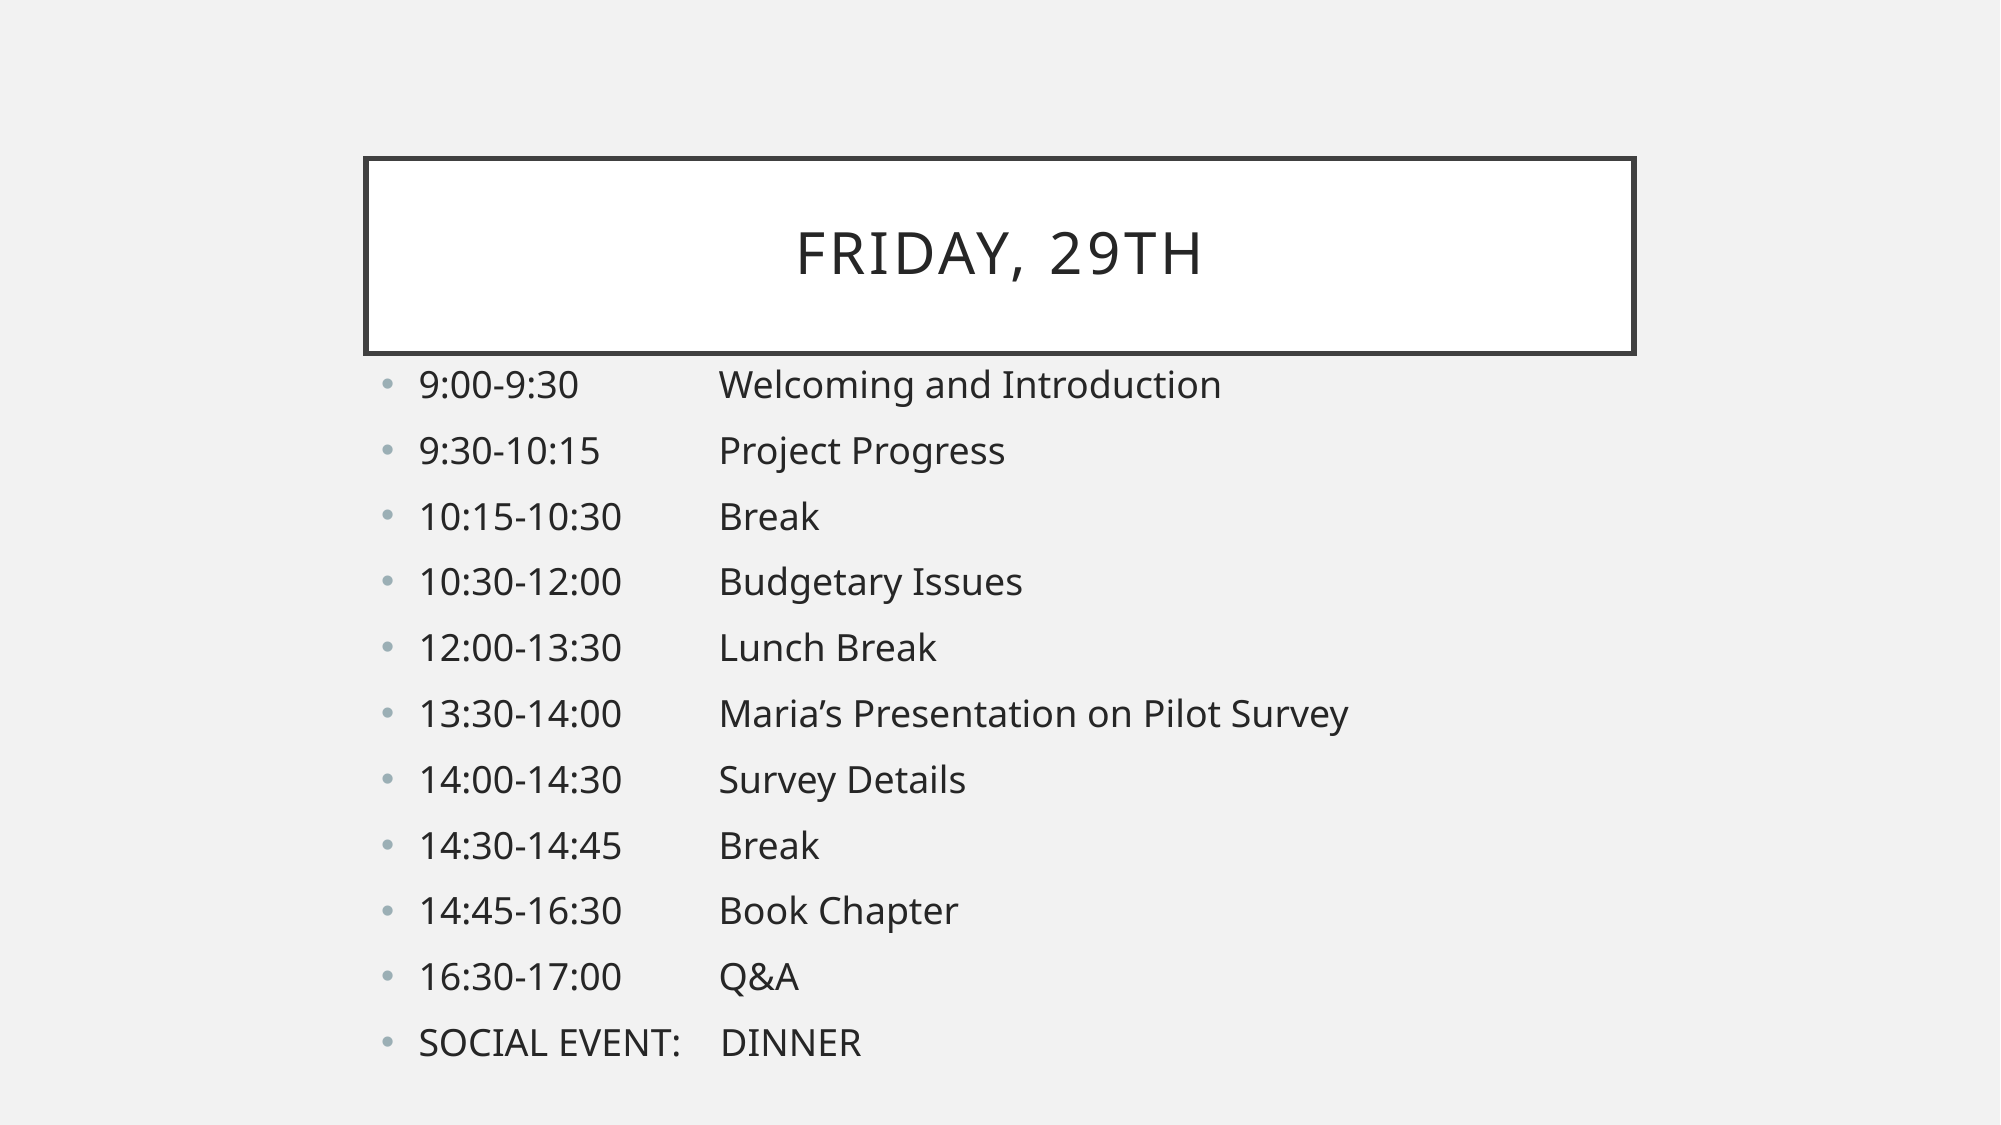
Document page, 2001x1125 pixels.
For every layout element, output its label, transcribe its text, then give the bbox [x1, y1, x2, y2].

list 9:00-9:30 Welcoming and Introduction 9:30-10:15 Project Progress 10:15-10:30 Break 10:30-12:00 Budgetary Issues 12:00-13:30 Lunch Break 13:30-14:00 Maria’s Presentation on Pilot Survey 14:00-14:30 Survey Details 14:30-14:45 Break 14:45-16:30 Book Chapter 16:30-17:00 Q&A SOCIAL EVENT: DINNER [366, 353, 1634, 1098]
title Friday, 29th [363, 156, 1637, 356]
